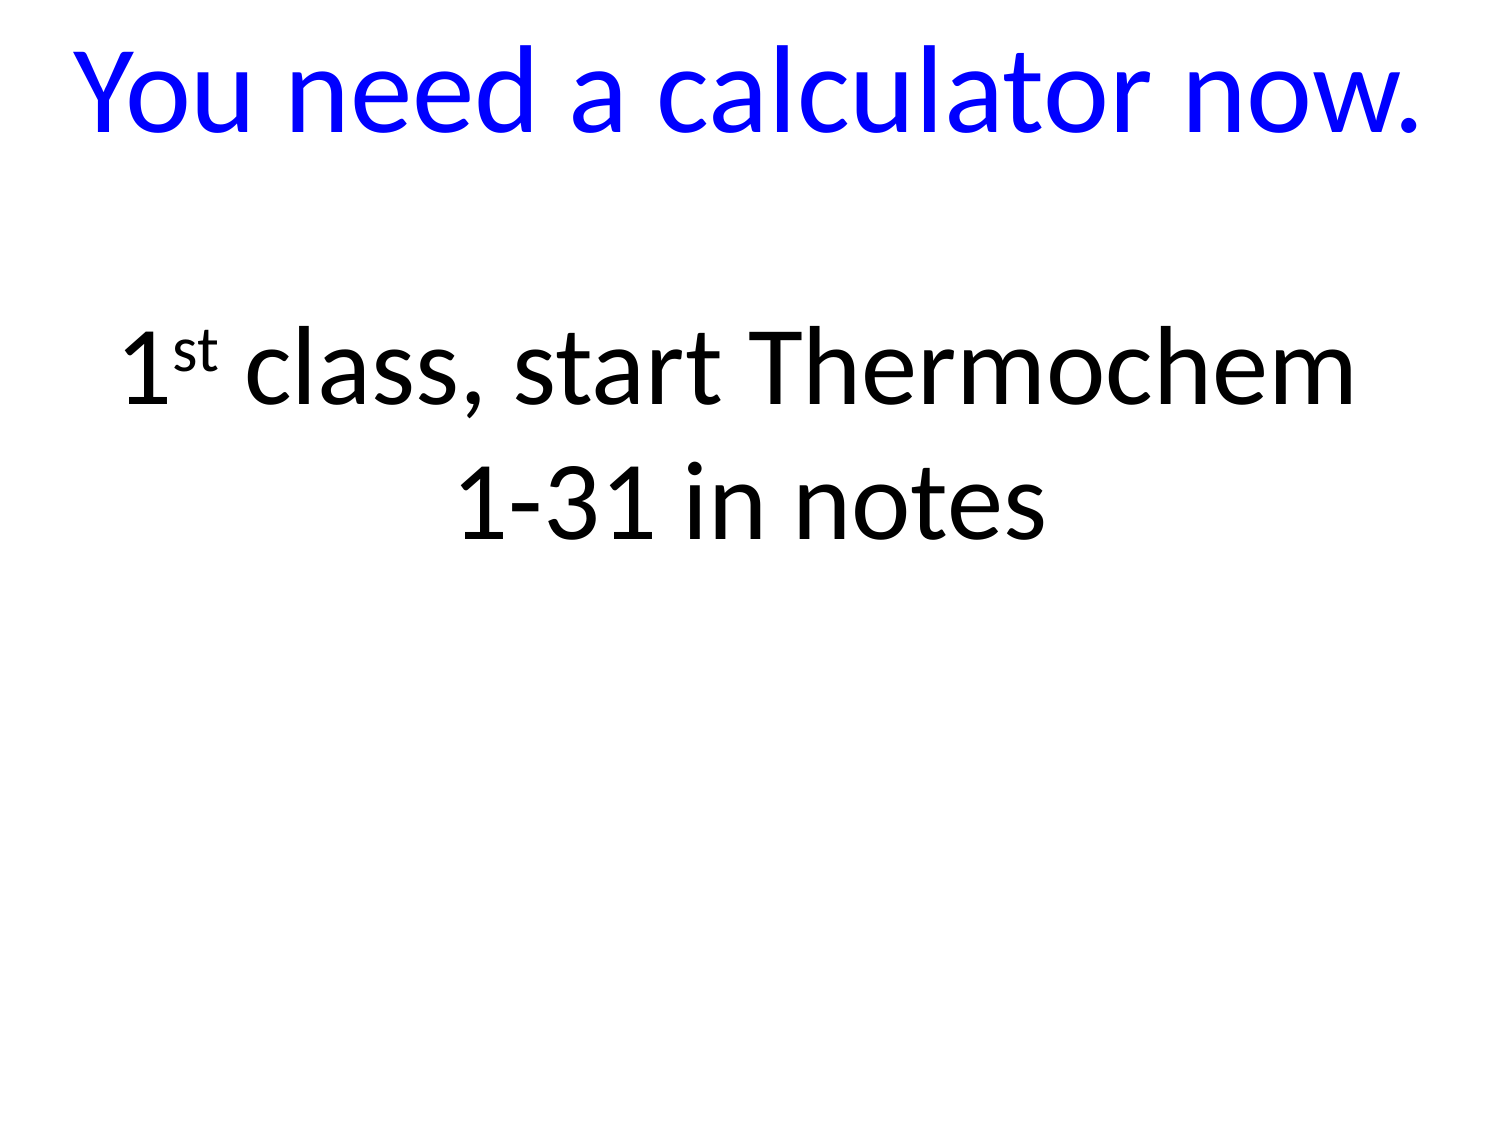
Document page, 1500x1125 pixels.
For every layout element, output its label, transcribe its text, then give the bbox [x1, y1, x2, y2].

text_box You need a calculator now. 1st class, start Thermochem 1-31 in notes [0, 0, 1500, 705]
